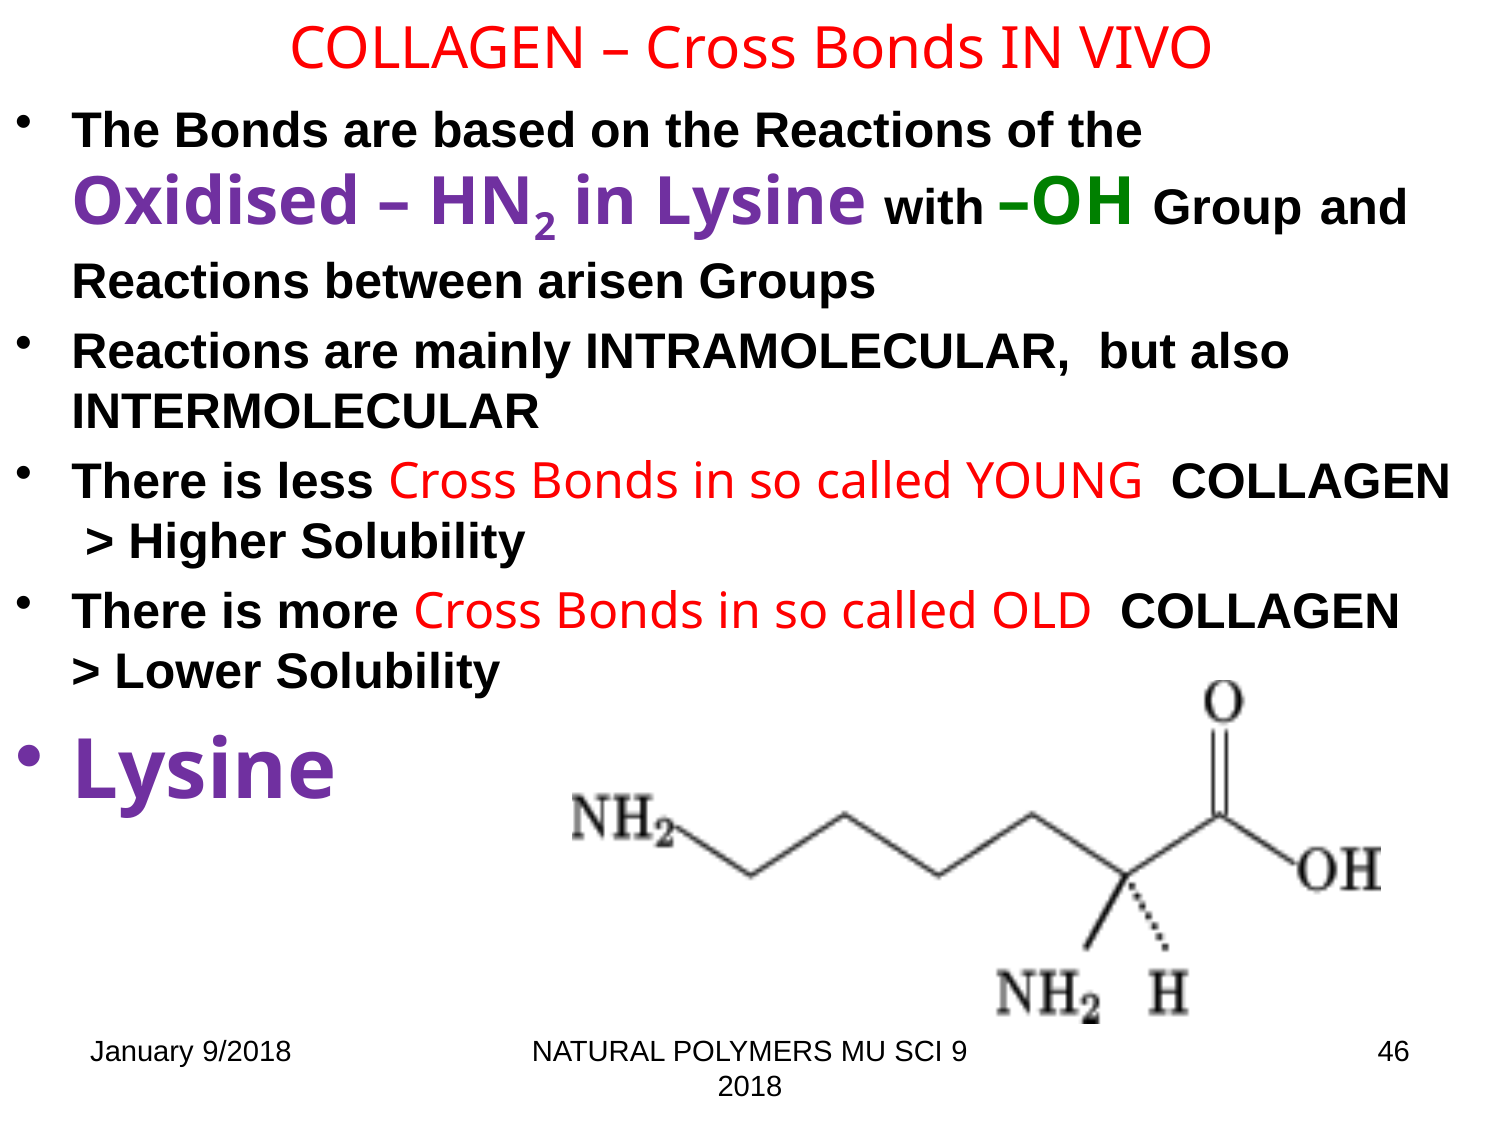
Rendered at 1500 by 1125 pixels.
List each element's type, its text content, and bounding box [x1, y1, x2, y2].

slide_number 46 [1074, 1024, 1426, 1103]
footer NATURAL POLYMERS MU SCI 9 2018 [512, 1024, 988, 1103]
title COLLAGEN – Cross Bonds IN VIVO [76, 0, 1427, 89]
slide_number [74, 1024, 426, 1103]
list The Bonds are based on the Reactions of the Oxidised – HN2 in Lysine with –OH Group and Reactions between arisen Groups Reactions are mainly INTRAMOLECULAR, but also INTERMOLECULAR There is less Cross Bonds in so called YOUNG COLLAGEN > Higher Solubility There is more Cross Bonds in so called OLD COLLAGEN > Lower Solubility Lysine [0, 89, 1471, 935]
picture [572, 680, 1381, 1024]
